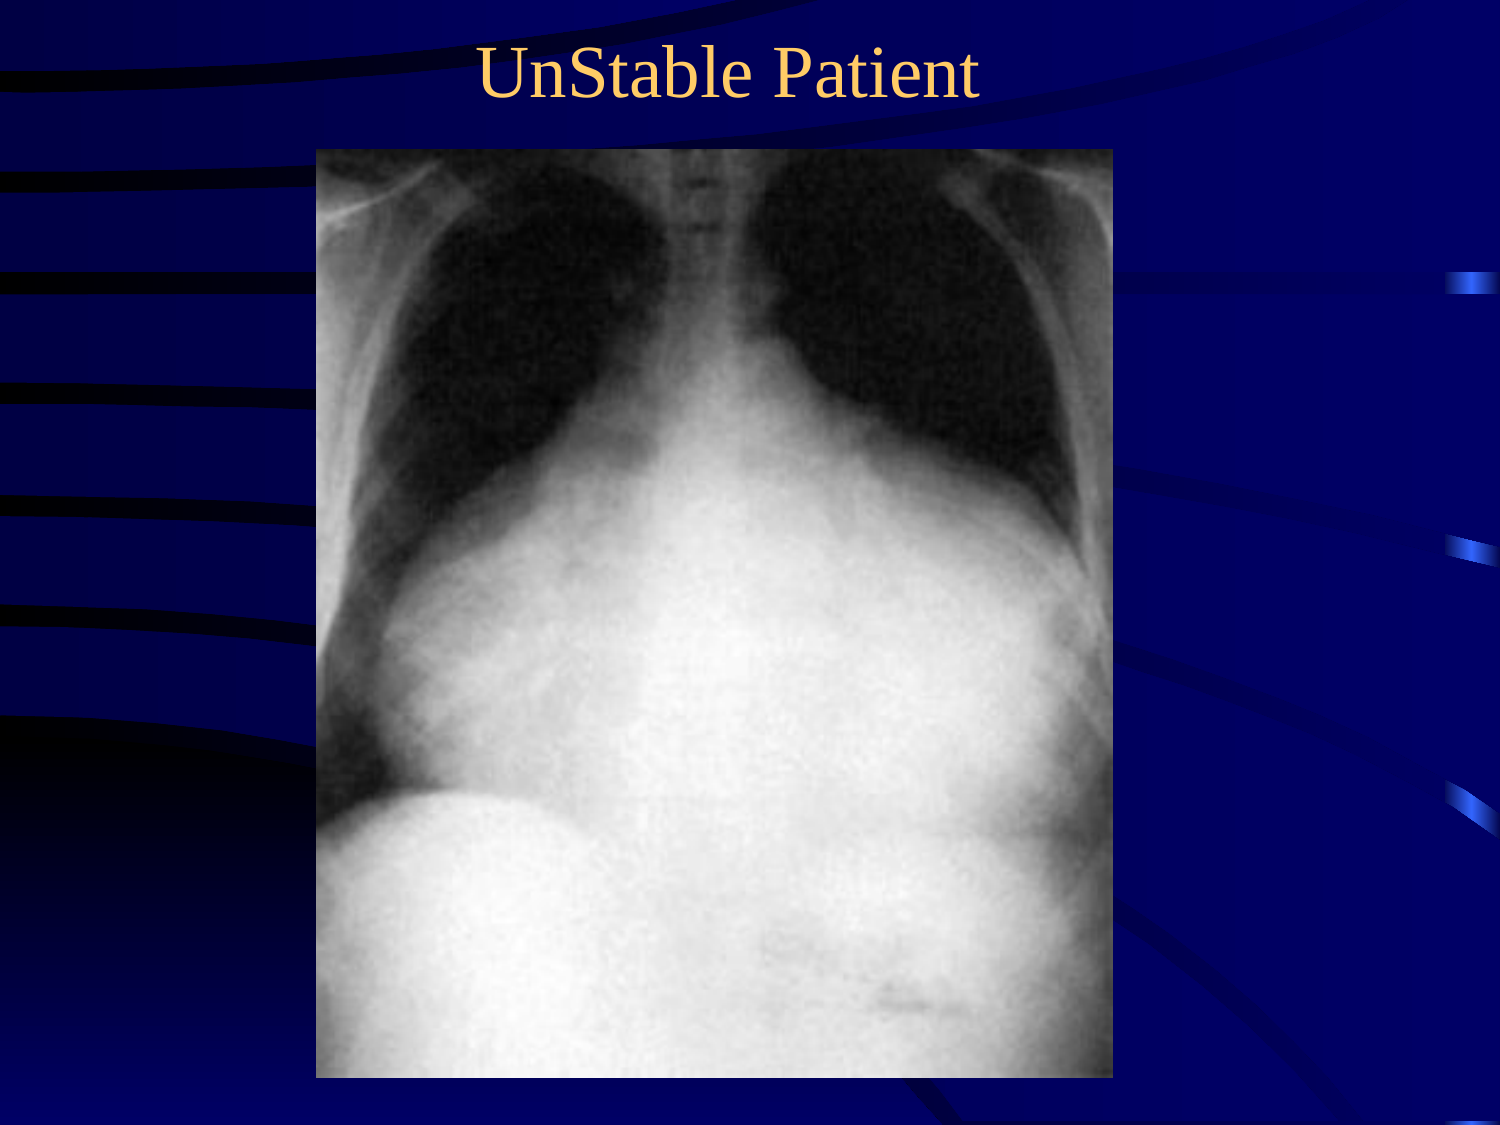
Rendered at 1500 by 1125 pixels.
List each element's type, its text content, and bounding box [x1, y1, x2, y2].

text_box UnStable Patient [460, 24, 996, 121]
picture [316, 149, 1113, 1079]
